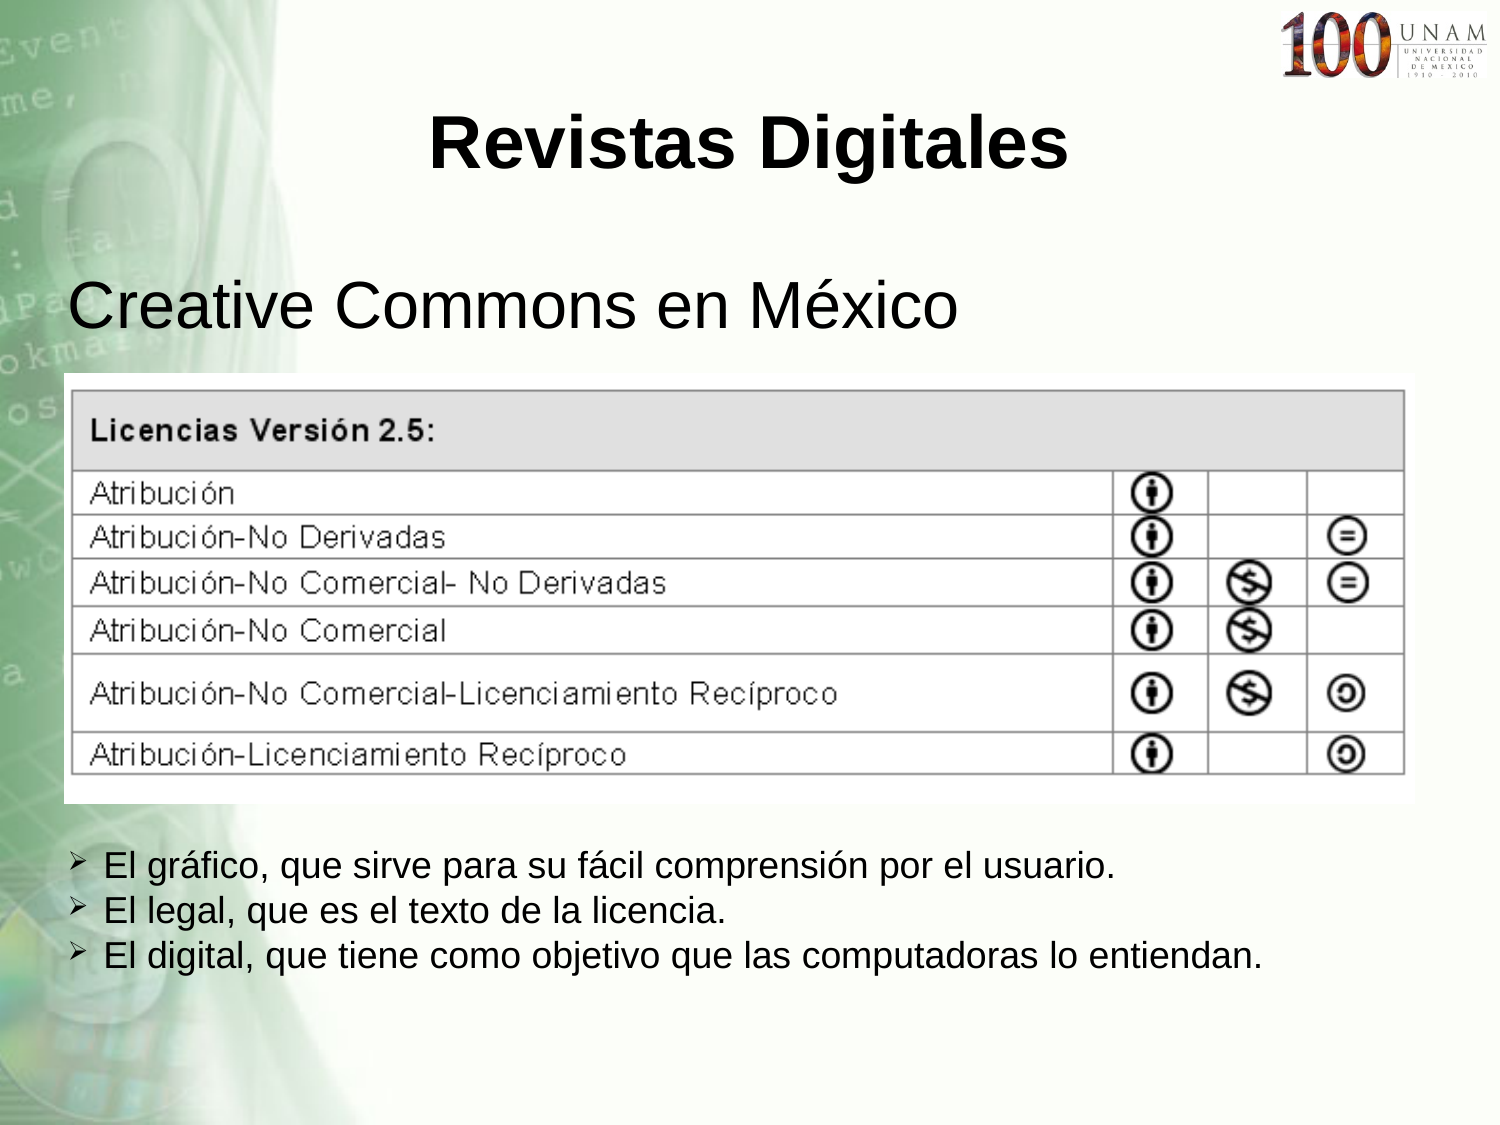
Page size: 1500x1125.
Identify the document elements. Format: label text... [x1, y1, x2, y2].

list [64, 373, 1415, 804]
text_box El gráfico, que sirve para su fácil comprensión por el usuario. El legal, que es el texto de la licencia. El digital, que tiene como objetivo que las computadoras lo entiendan. [53, 834, 1447, 984]
picture [0, 0, 1500, 1125]
text_box Creative Commons en México [53, 254, 1447, 350]
text_box Revistas Digitales [74, 45, 1425, 233]
